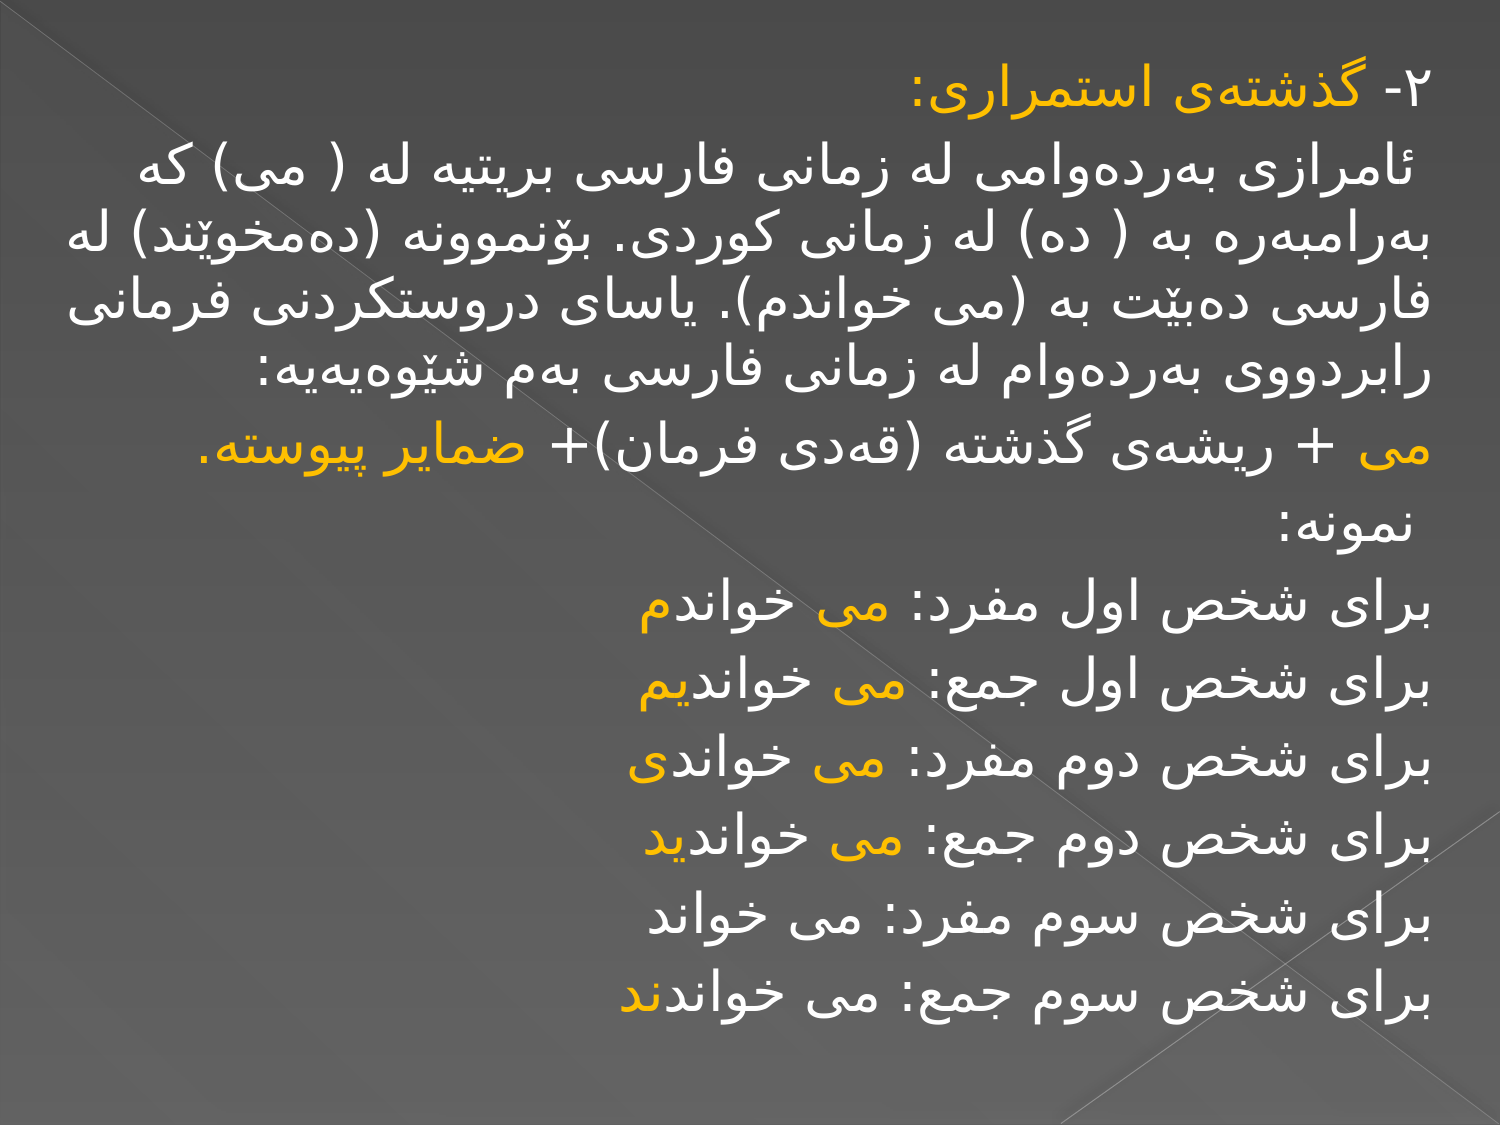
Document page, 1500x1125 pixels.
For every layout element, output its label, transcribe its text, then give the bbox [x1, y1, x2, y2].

list ٢- گذشتەی استمراری: ئامرازی بەردەوامی لە زمانی فارسی بریتیه لە ( می) کە بەرامبەرە بە ( دە) لە زمانی کوردی. بۆنموونه (دەمخوێند) لە فارسی دەبێت بە (می خواندم). یاسای دروستکردنی فرمانی رابردووی بەردەوام لە زمانی فارسی بەم شێوەیەیە: می + ریشەی گذشته (قەدی فرمان)+ ضمایر پیوسته. نمونه: برای شخص اول مفرد: می خواندم برای شخص اول جمع: می خواندیم برای شخص دوم مفرد: می خواندی برای شخص دوم جمع: می خواندید برای شخص سوم مفرد: می خواند برای شخص سوم جمع: می خواندند [41, 42, 1459, 1094]
